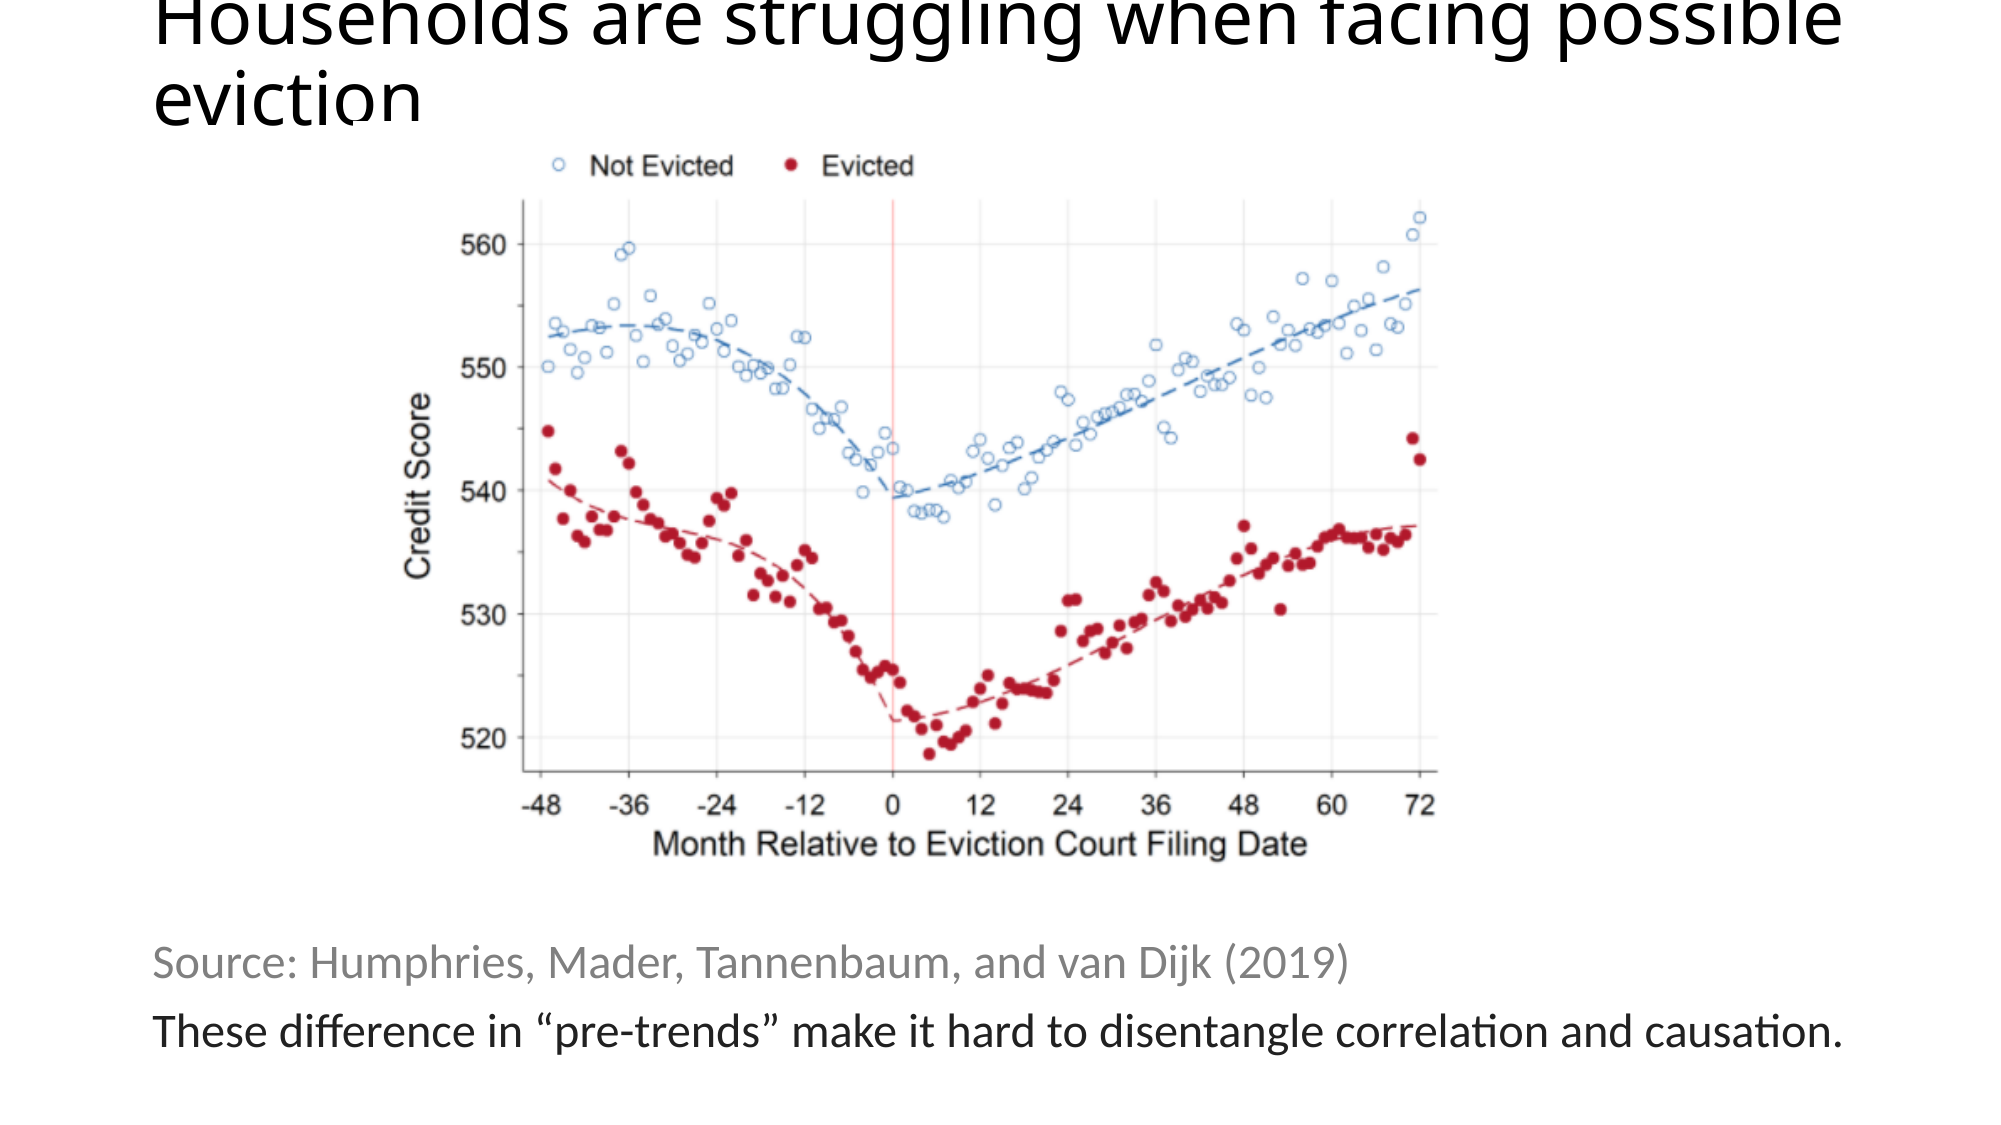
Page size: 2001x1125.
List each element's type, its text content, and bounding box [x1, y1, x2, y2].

title Households are struggling when facing possible eviction [137, 0, 1863, 170]
picture [353, 121, 1482, 889]
list Source: Humphries, Mader, Tannenbaum, and van Dijk (2019) These difference in “pre-trends” make it hard to disentangle correlation and causation. [137, 299, 1863, 1101]
